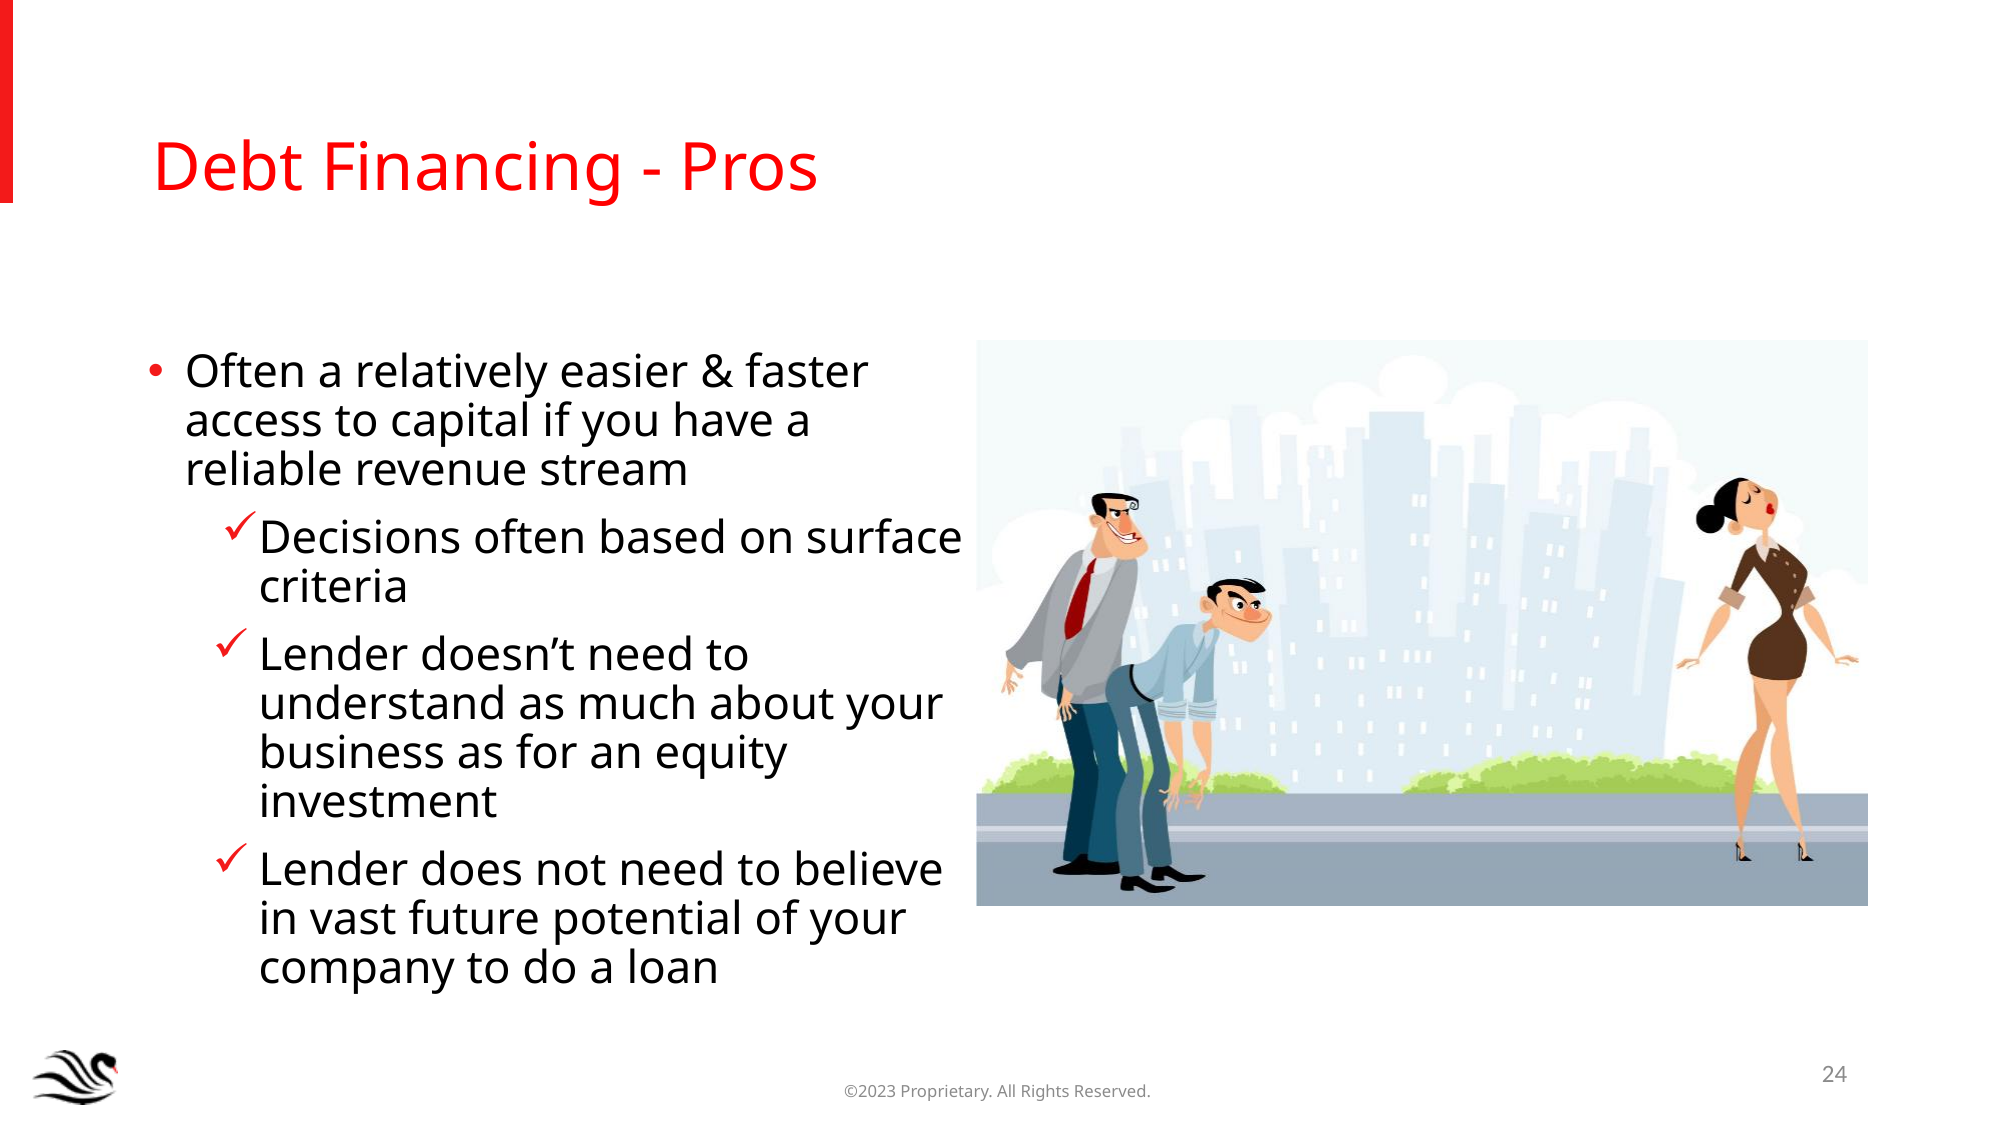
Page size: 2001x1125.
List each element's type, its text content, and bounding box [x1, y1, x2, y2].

footer ©2023 Proprietary. All Rights Reserved. [682, 1075, 1318, 1106]
picture [976, 340, 1868, 907]
picture [0, 0, 13, 203]
title Debt Financing - Pros [137, 59, 1863, 278]
picture [32, 1050, 118, 1105]
list Often a relatively easier & faster access to capital if you have a reliable revenue stream Decisions often based on surface criteria Lender doesn’t need to understand as much about your business as for an equity investment Lender does not need to believe in vast future potential of your company to do a loan [132, 340, 983, 1055]
slide_number 24 [1412, 1042, 1863, 1103]
